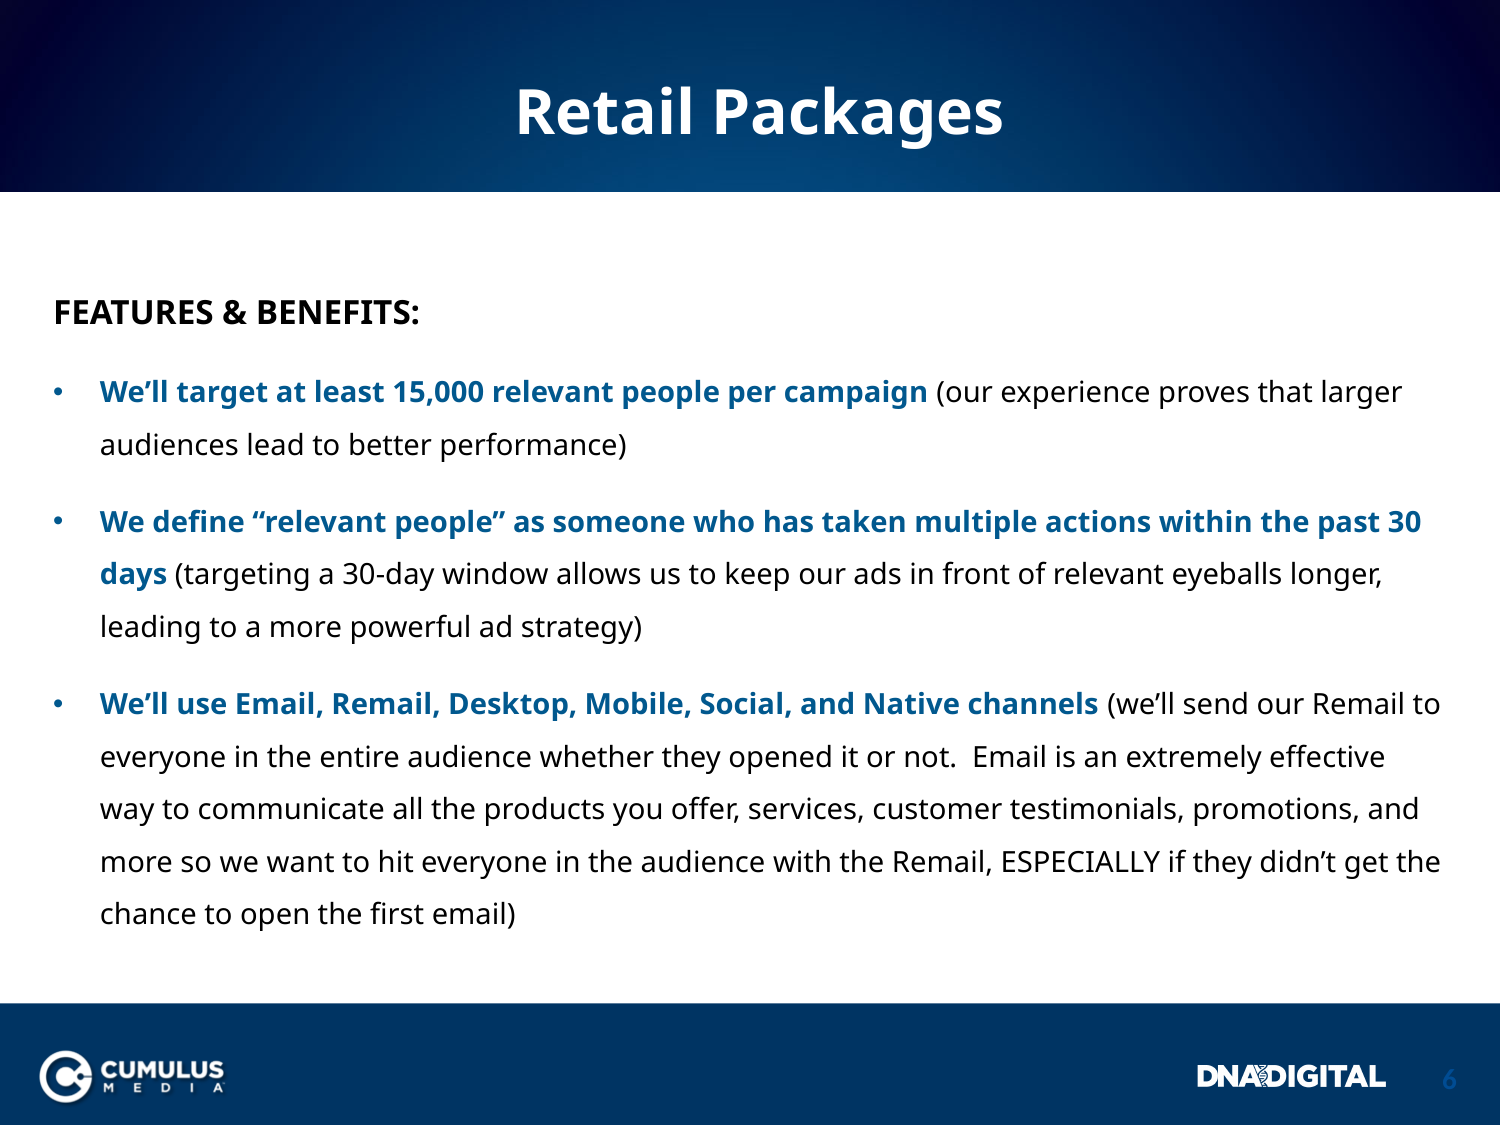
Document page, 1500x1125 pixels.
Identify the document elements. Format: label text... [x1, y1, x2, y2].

text_box Retail Packages [19, 64, 1500, 155]
picture [0, 0, 1500, 192]
picture [1183, 1050, 1398, 1104]
slide_number ‹#› [1406, 1047, 1472, 1108]
picture [32, 1040, 238, 1115]
text_box FEATURES & BENEFITS: We’ll target at least 15,000 relevant people per campaign (our experience proves that larger audiences lead to better performance) We define “relevant people” as someone who has taken multiple actions within the past 30 days (targeting a 30-day window allows us to keep our ads in front of relevant eyeballs longer, leading to a more powerful ad strategy) We’ll use Email, Remail, Desktop, Mobile, Social, and Native channels (we’ll send our Remail to everyone in the entire audience whether they opened it or not. Email is an extremely effective way to communicate all the products you offer, services, customer testimonials, promotions, and more so we want to hit everyone in the audience with the Remail, ESPECIALLY if they didn’t get the chance to open the first email) [45, 263, 1455, 938]
